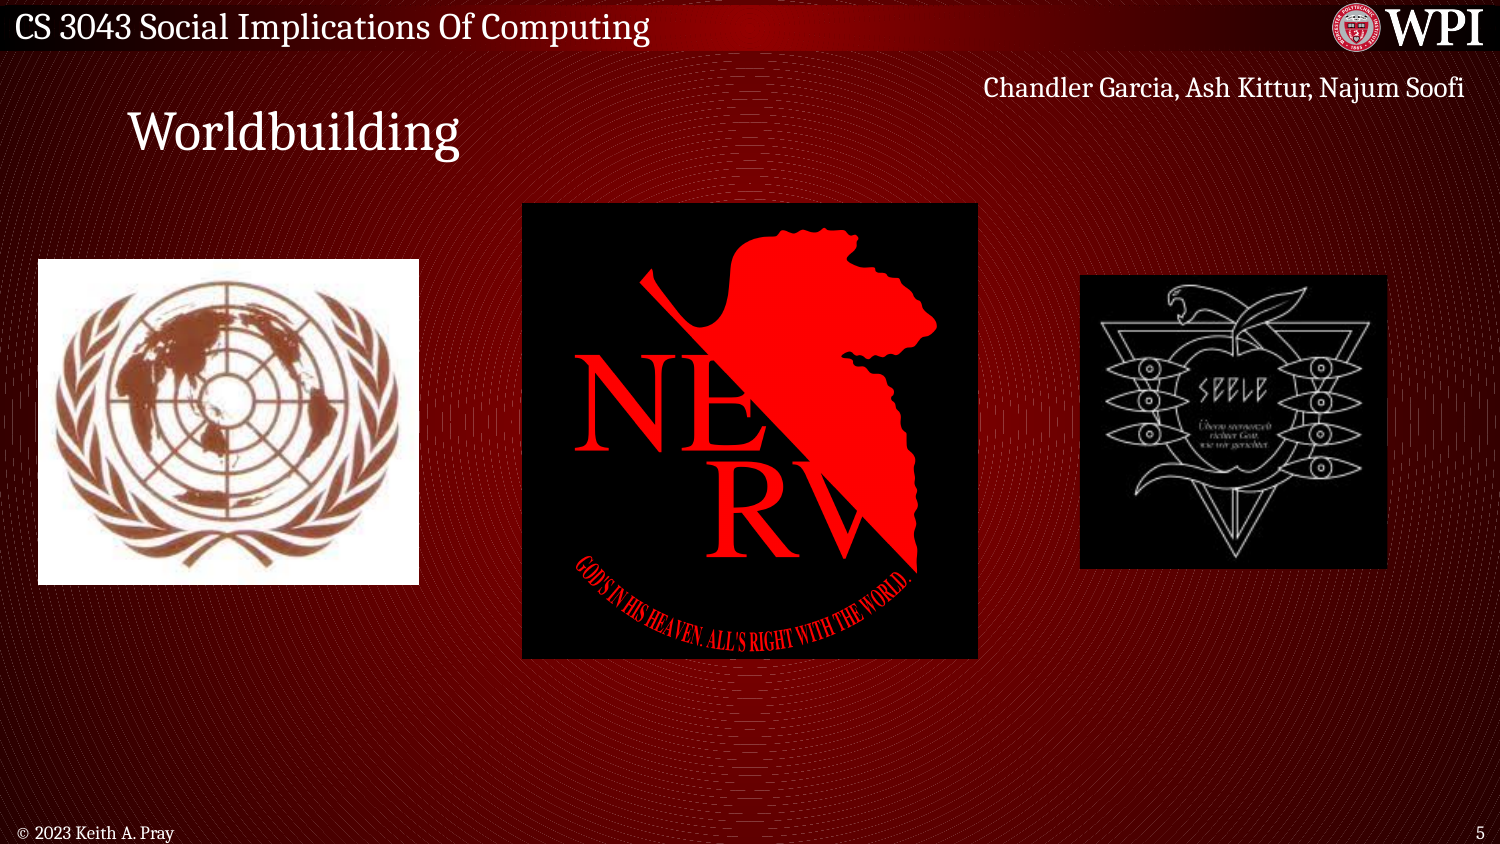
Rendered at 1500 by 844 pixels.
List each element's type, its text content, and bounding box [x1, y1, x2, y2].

picture [1079, 274, 1388, 569]
footer © 2023 Keith A. Pray [0, 819, 913, 844]
picture [521, 202, 978, 659]
title Worldbuilding [112, 59, 1388, 210]
picture [38, 259, 419, 585]
text_box Chandler Garcia, Ash Kittur, Najum Soofi [856, 61, 1481, 111]
slide_number 5 [1397, 819, 1500, 844]
picture [1332, 3, 1483, 52]
